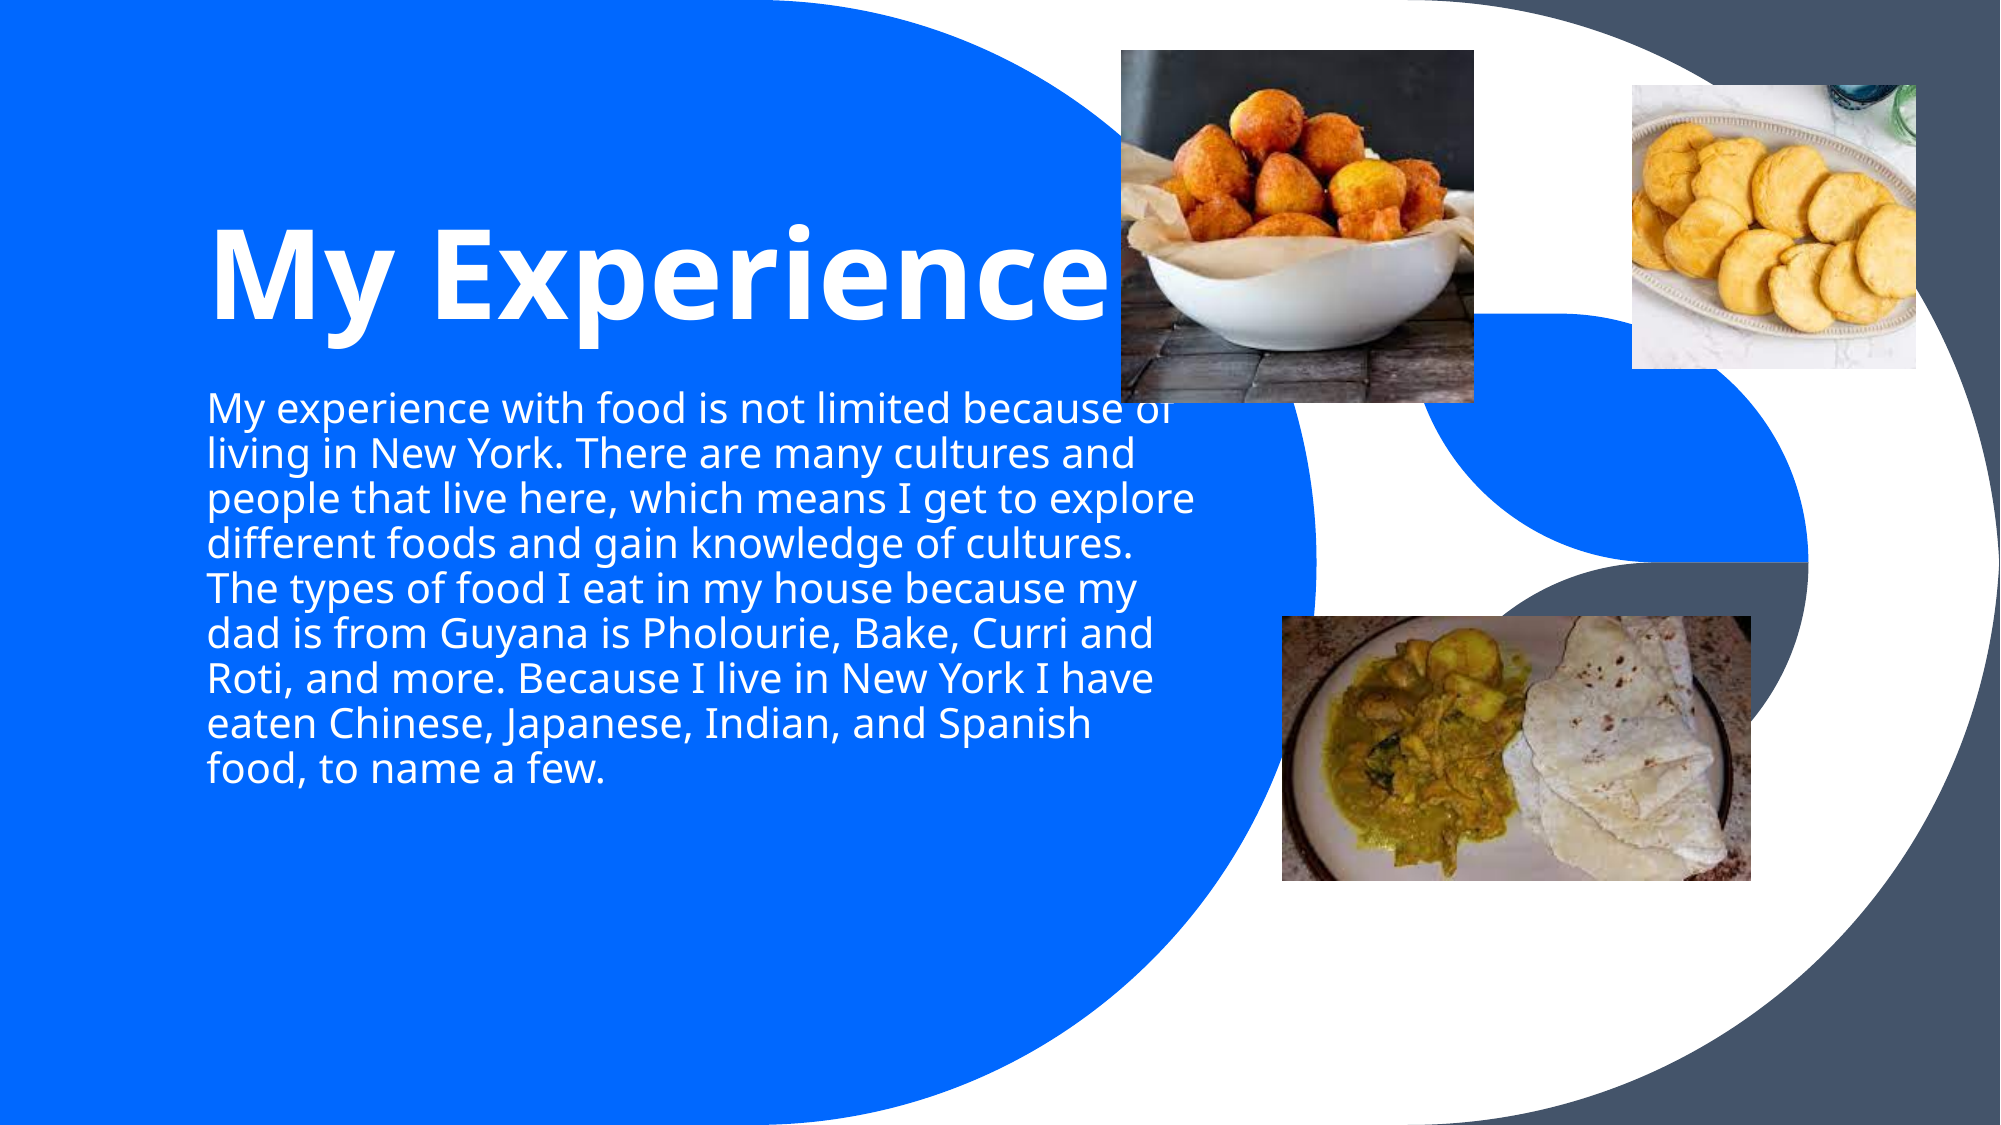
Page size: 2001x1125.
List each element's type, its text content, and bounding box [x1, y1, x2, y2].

text_box [774, 524, 1225, 586]
subtitle My experience with food is not limited because of living in New York. There are many cultures and people that live here, which means I get to explore different foods and gain knowledge of cultures. The types of food I eat in my house because my dad is from Guyana is Pholourie, Bake, Curri and Roti, and more. Because I live in New York I have eaten Chinese, Japanese, Indian, and Spanish food, to name a few. [191, 379, 1217, 812]
picture [1282, 616, 1751, 881]
picture [1632, 85, 1916, 369]
title My Experience [191, 173, 1121, 354]
picture [1121, 50, 1474, 403]
